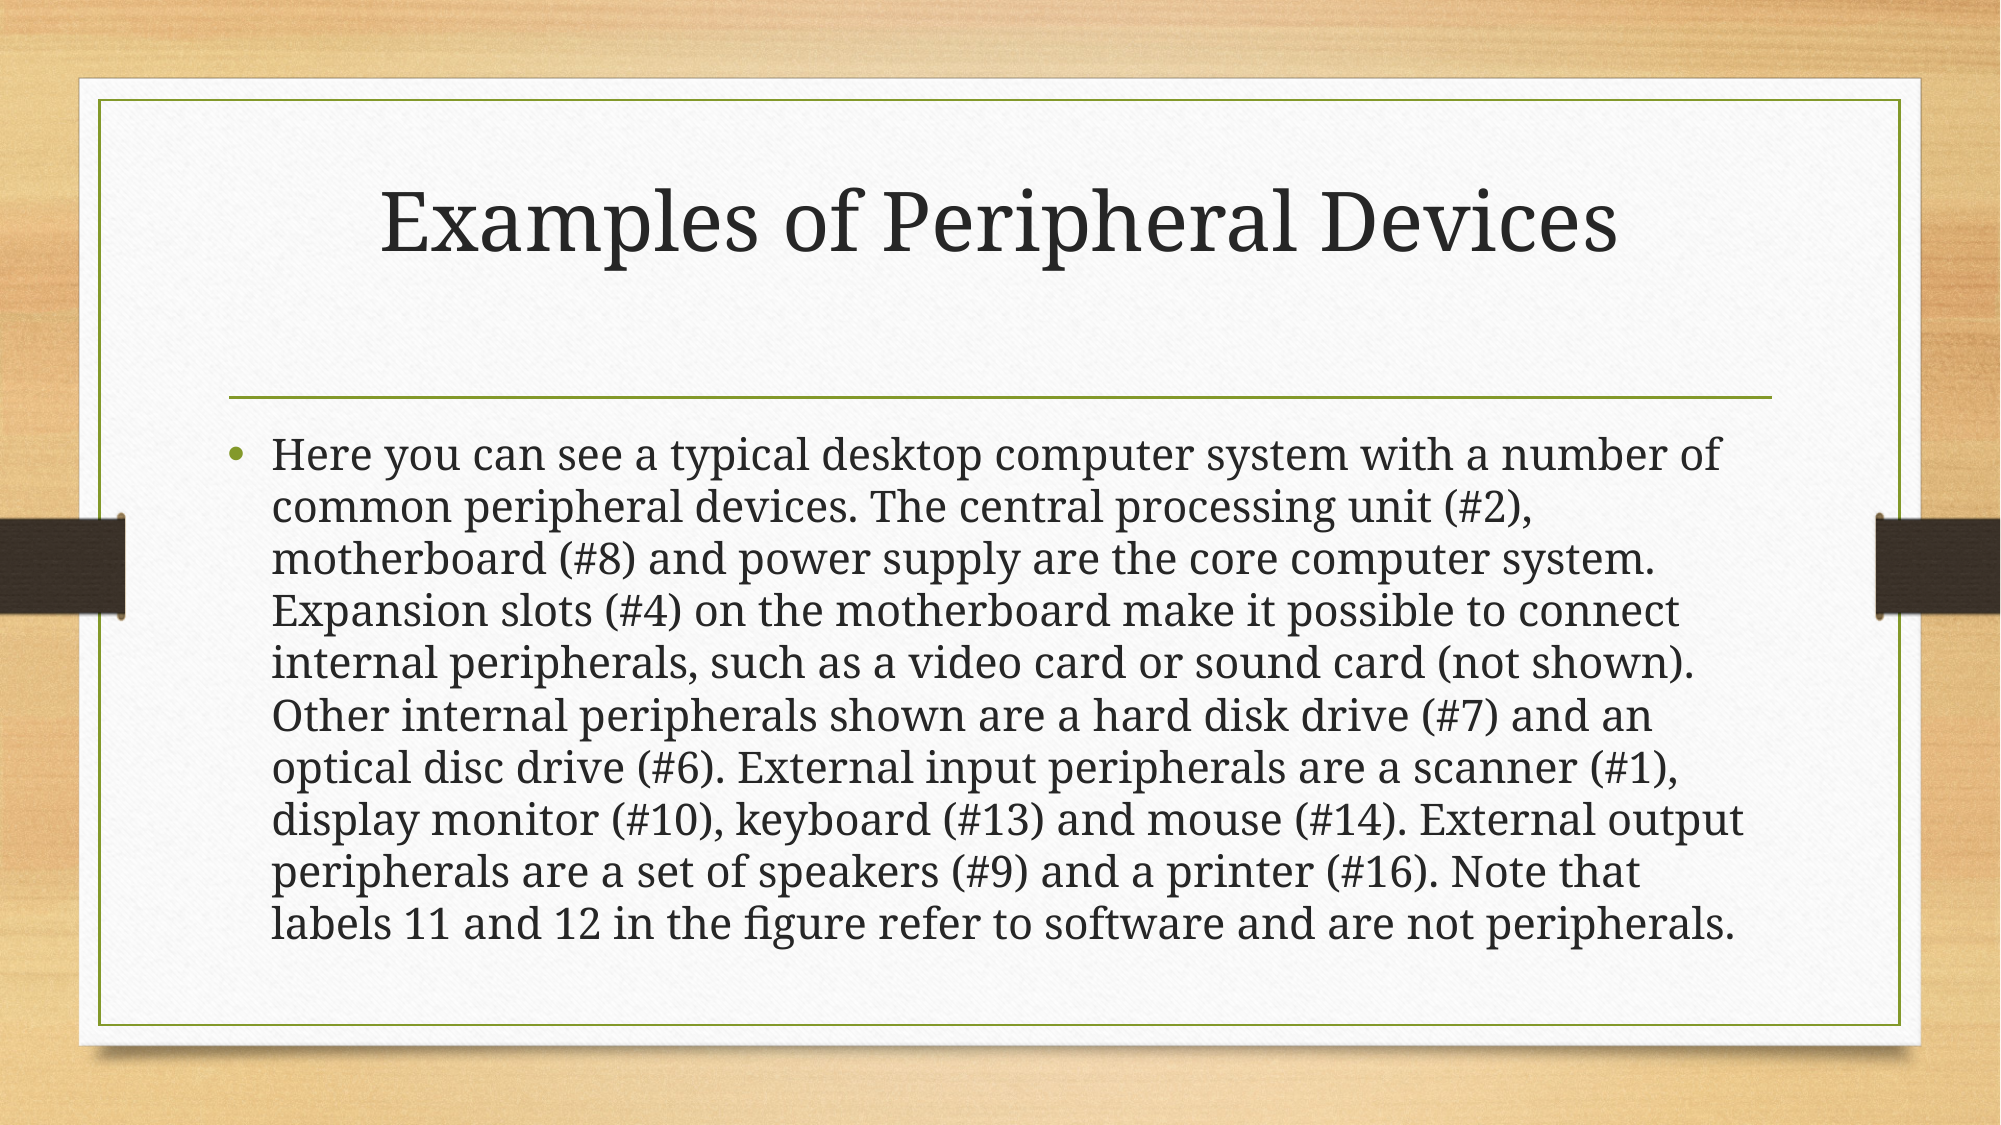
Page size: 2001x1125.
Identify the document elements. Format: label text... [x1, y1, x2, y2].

picture [0, 0, 2001, 1125]
title Examples of Peripheral Devices [212, 161, 1788, 375]
list Here you can see a typical desktop computer system with a number of common peripheral devices. The central processing unit (#2), motherboard (#8) and power supply are the core computer system. Expansion slots (#4) on the motherboard make it possible to connect internal peripherals, such as a video card or sound card (not shown). Other internal peripherals shown are a hard disk drive (#7) and an optical disc drive (#6). External input peripherals are a scanner (#1), display monitor (#10), keyboard (#13) and mouse (#14). External output peripherals are a set of speakers (#9) and a printer (#16). Note that labels 11 and 12 in the figure refer to software and are not peripherals. [212, 419, 1788, 964]
